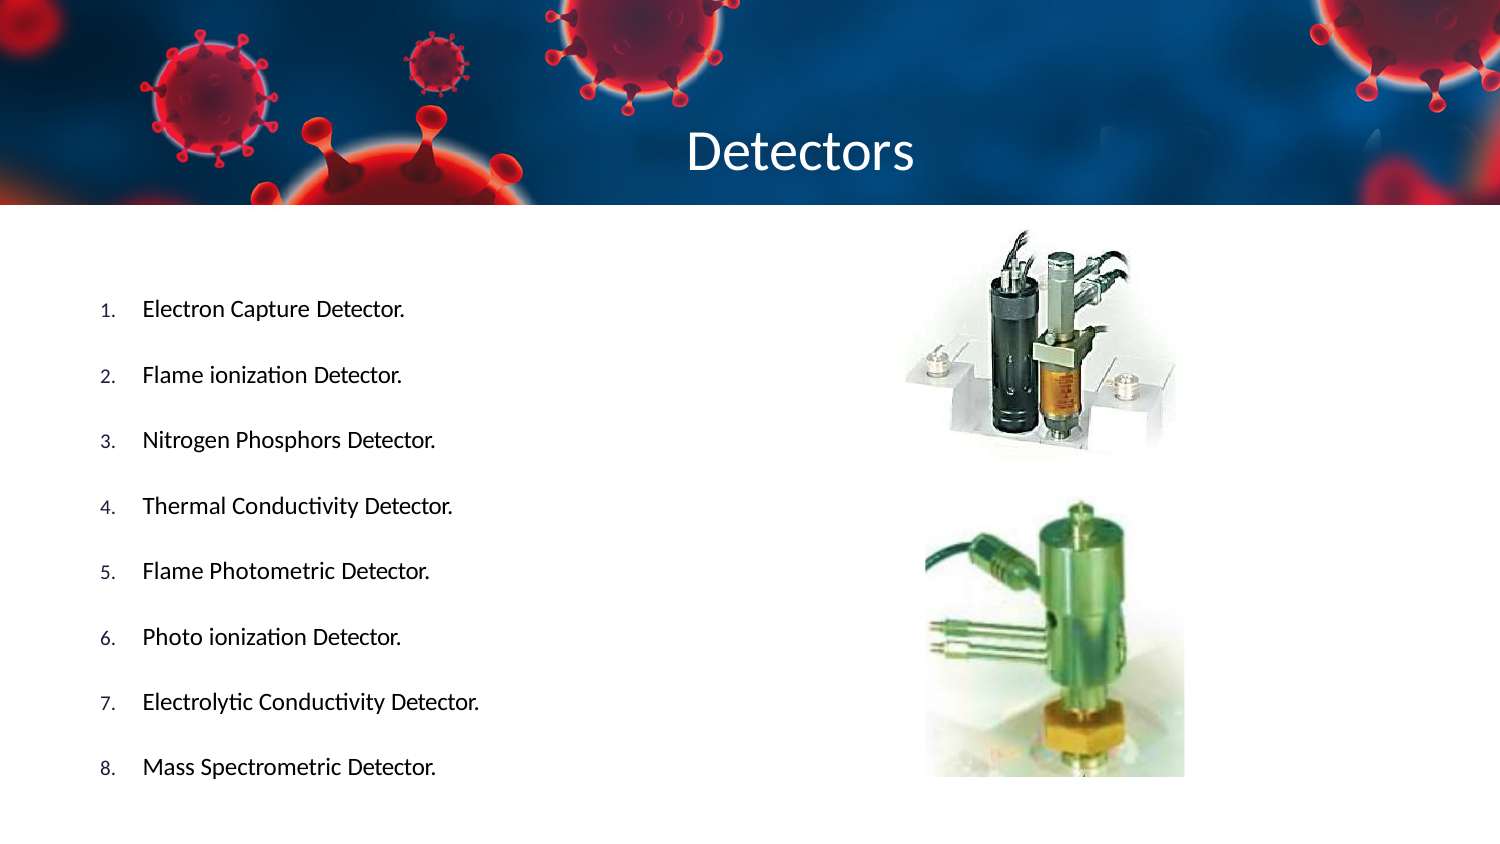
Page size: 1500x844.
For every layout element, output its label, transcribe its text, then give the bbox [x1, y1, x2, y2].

text_box [905, 215, 1176, 461]
text_box [925, 496, 1185, 777]
text_box Electron Capture Detector. Flame ionization Detector. Nitrogen Phosphors Detector. Thermal Conductivity Detector. Flame Photometric Detector. Photo ionization Detector. Electrolytic Conductivity Detector. Mass Spectrometric Detector. [98, 291, 801, 781]
title Detectors [610, 75, 990, 218]
picture [0, 0, 1500, 844]
text_box [239, 52, 1301, 241]
